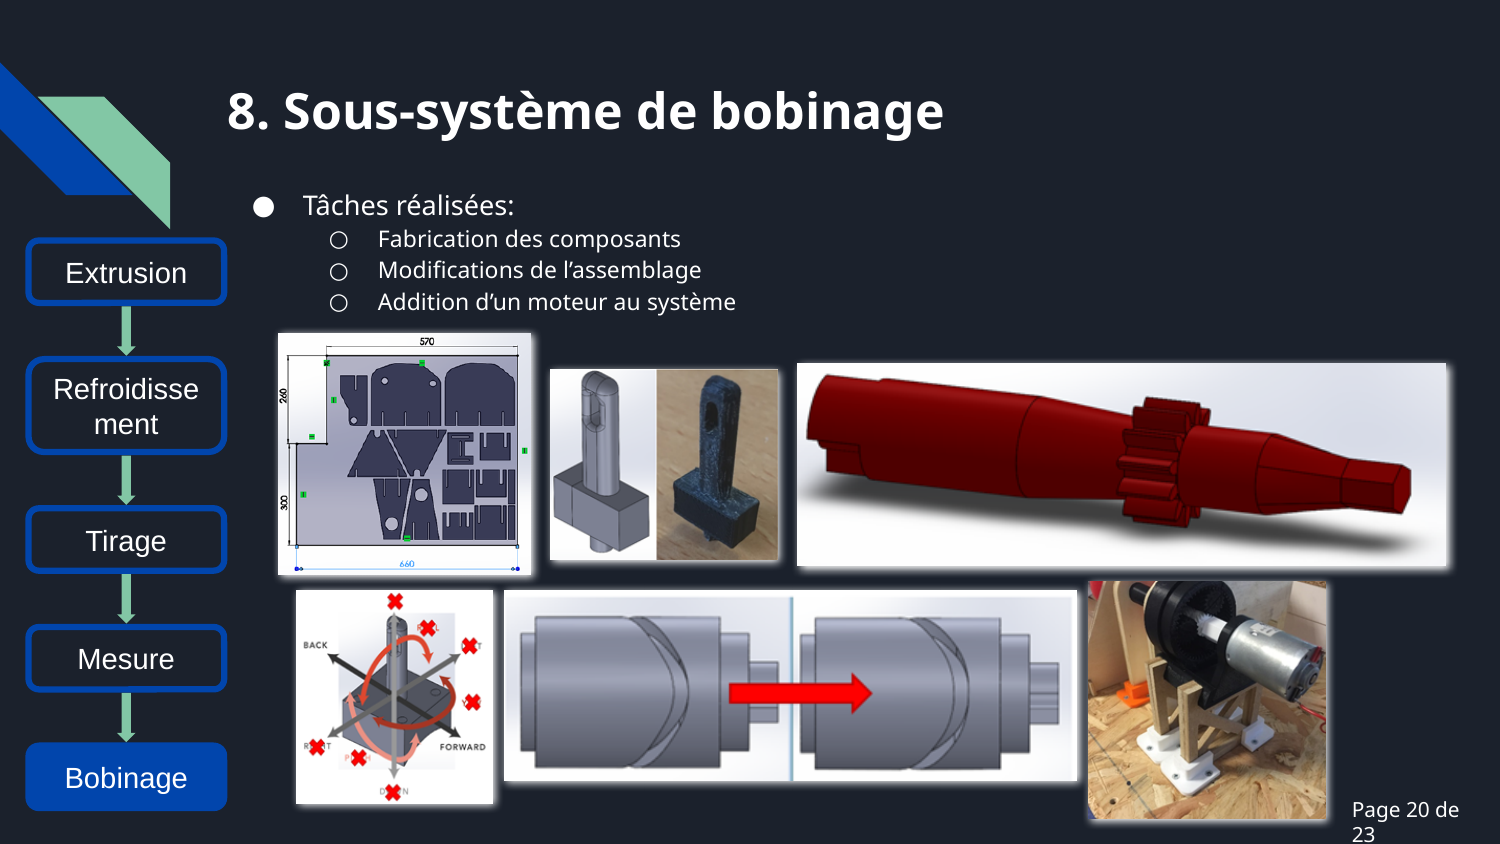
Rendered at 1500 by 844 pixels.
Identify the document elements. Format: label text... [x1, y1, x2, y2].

text_box [117, 455, 136, 505]
picture [550, 369, 778, 560]
text_box Extrusion [28, 240, 225, 303]
text_box Bobinage [28, 745, 225, 809]
text_box [117, 306, 136, 356]
picture [278, 332, 532, 576]
text_box Tirage [28, 508, 225, 571]
text_box [117, 692, 136, 743]
text_box Mesure [28, 626, 225, 690]
text_box [117, 574, 136, 624]
title 8. Sous-système de bobinage [212, 64, 1368, 167]
picture [296, 589, 493, 804]
list Tâches réalisées: Fabrication des composants Modifications de l’assemblage Addition d’un moteur au système [212, 167, 1368, 318]
picture [1088, 581, 1326, 820]
text_box Refroidissement [28, 359, 225, 453]
picture [797, 363, 1446, 566]
picture [503, 589, 1078, 781]
text_box Page 20 de 23 [1336, 781, 1500, 844]
